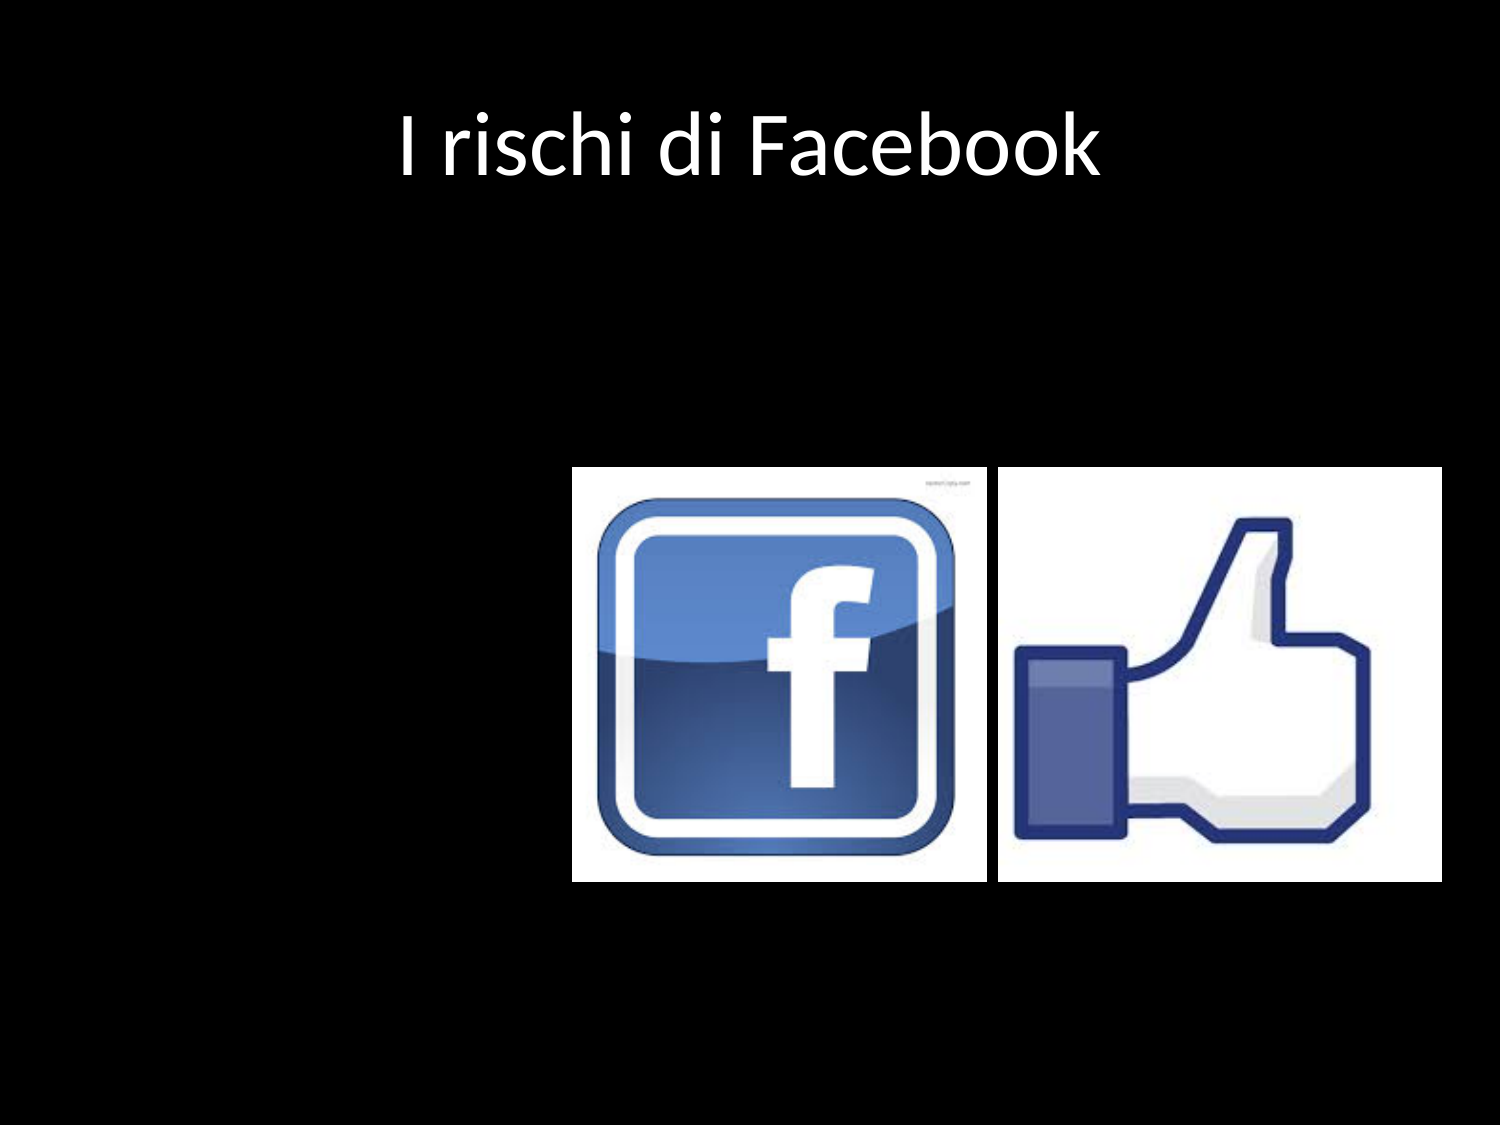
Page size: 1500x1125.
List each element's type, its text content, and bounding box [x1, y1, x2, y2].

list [572, 467, 987, 882]
title I rischi di Facebook [75, 45, 1425, 233]
picture [997, 467, 1443, 882]
